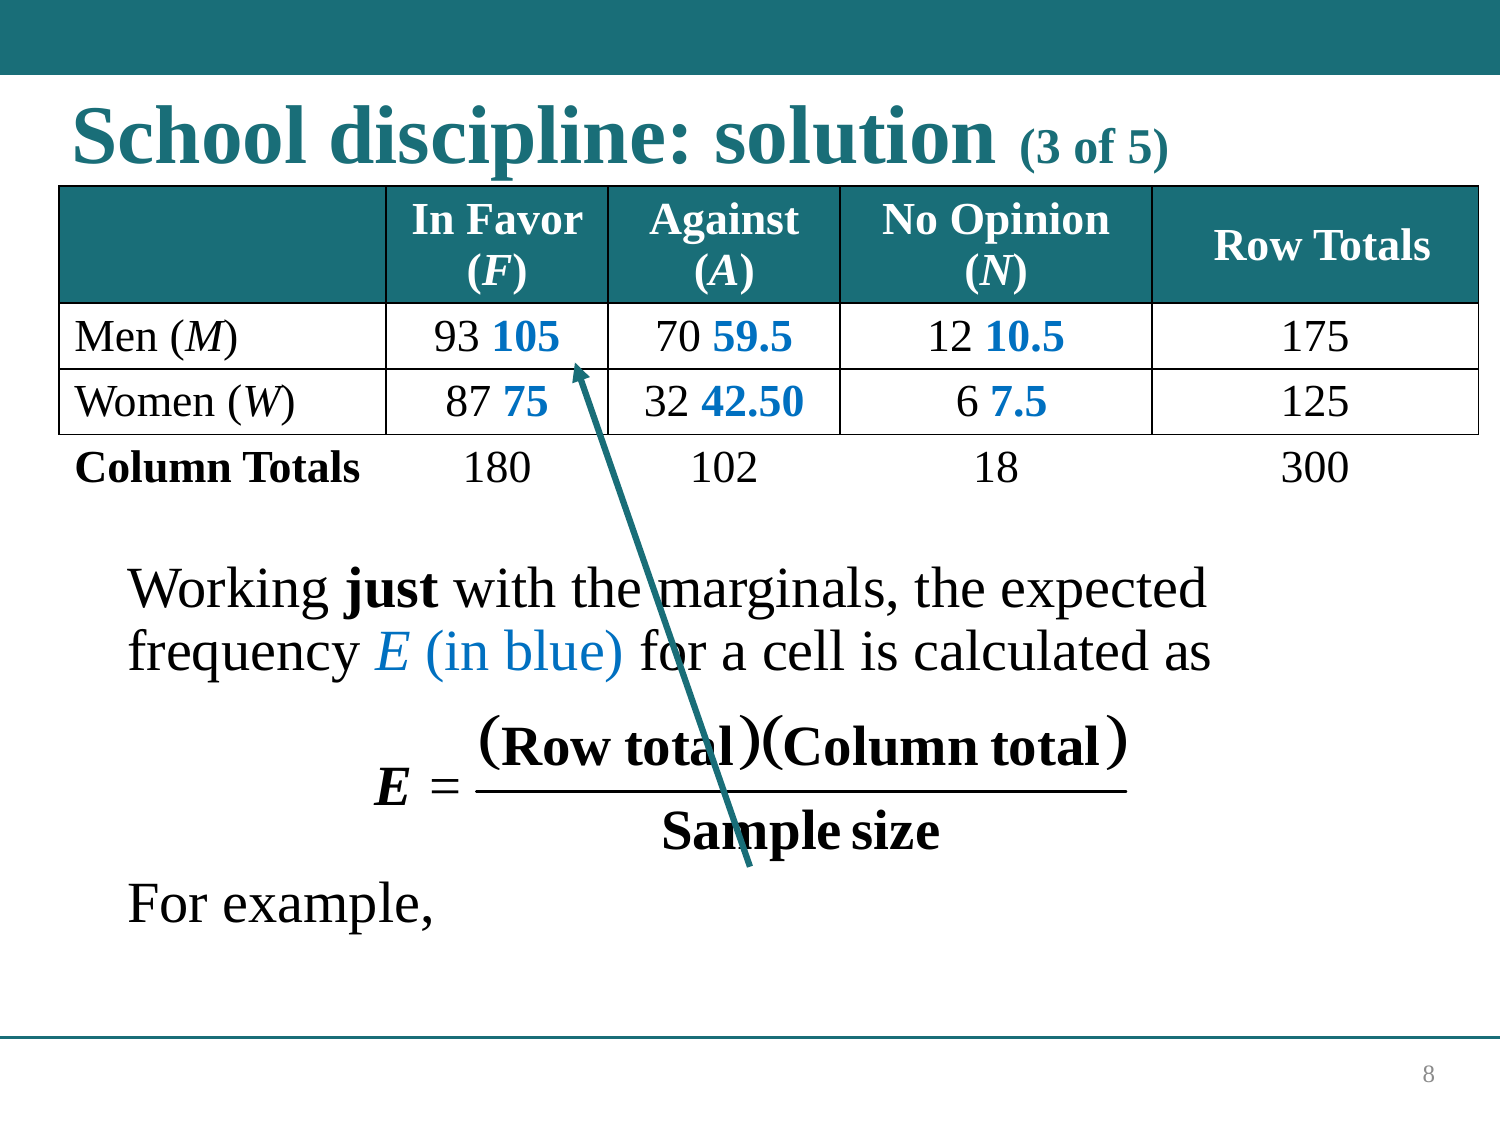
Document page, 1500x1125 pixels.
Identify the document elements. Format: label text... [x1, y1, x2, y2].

table_cell 175 [1153, 304, 1478, 368]
slide_number 8 [1059, 1042, 1450, 1103]
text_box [574, 362, 750, 867]
table_cell 18 [840, 435, 1152, 500]
table_header Against (A) [609, 187, 839, 302]
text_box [750, 712, 1132, 867]
table_cell Men (M) [60, 304, 385, 368]
table_cell Women (W) [60, 370, 385, 434]
table_header In Favor (F) [387, 187, 607, 302]
table_cell 32 42.50 [750, 370, 839, 434]
table_header Blank [60, 187, 385, 302]
table_cell 93 105 [387, 304, 607, 368]
table_cell 180 [386, 435, 574, 500]
table_cell 6 7.5 [841, 370, 1151, 434]
table_cell 125 [1153, 370, 1478, 434]
table_header Row Totals [1153, 187, 1478, 302]
table_cell 70 59.5 [609, 304, 839, 368]
table_cell Column Totals [59, 435, 386, 500]
table_cell 102 [750, 435, 840, 500]
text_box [368, 712, 574, 867]
table_cell 300 [1152, 435, 1478, 500]
title School discipline: solution (3 of 5) [56, 83, 1457, 222]
table_cell 87 75 [387, 370, 574, 434]
table_cell 12 10.5 [841, 304, 1151, 368]
table_header No Opinion (N) [841, 187, 1151, 302]
